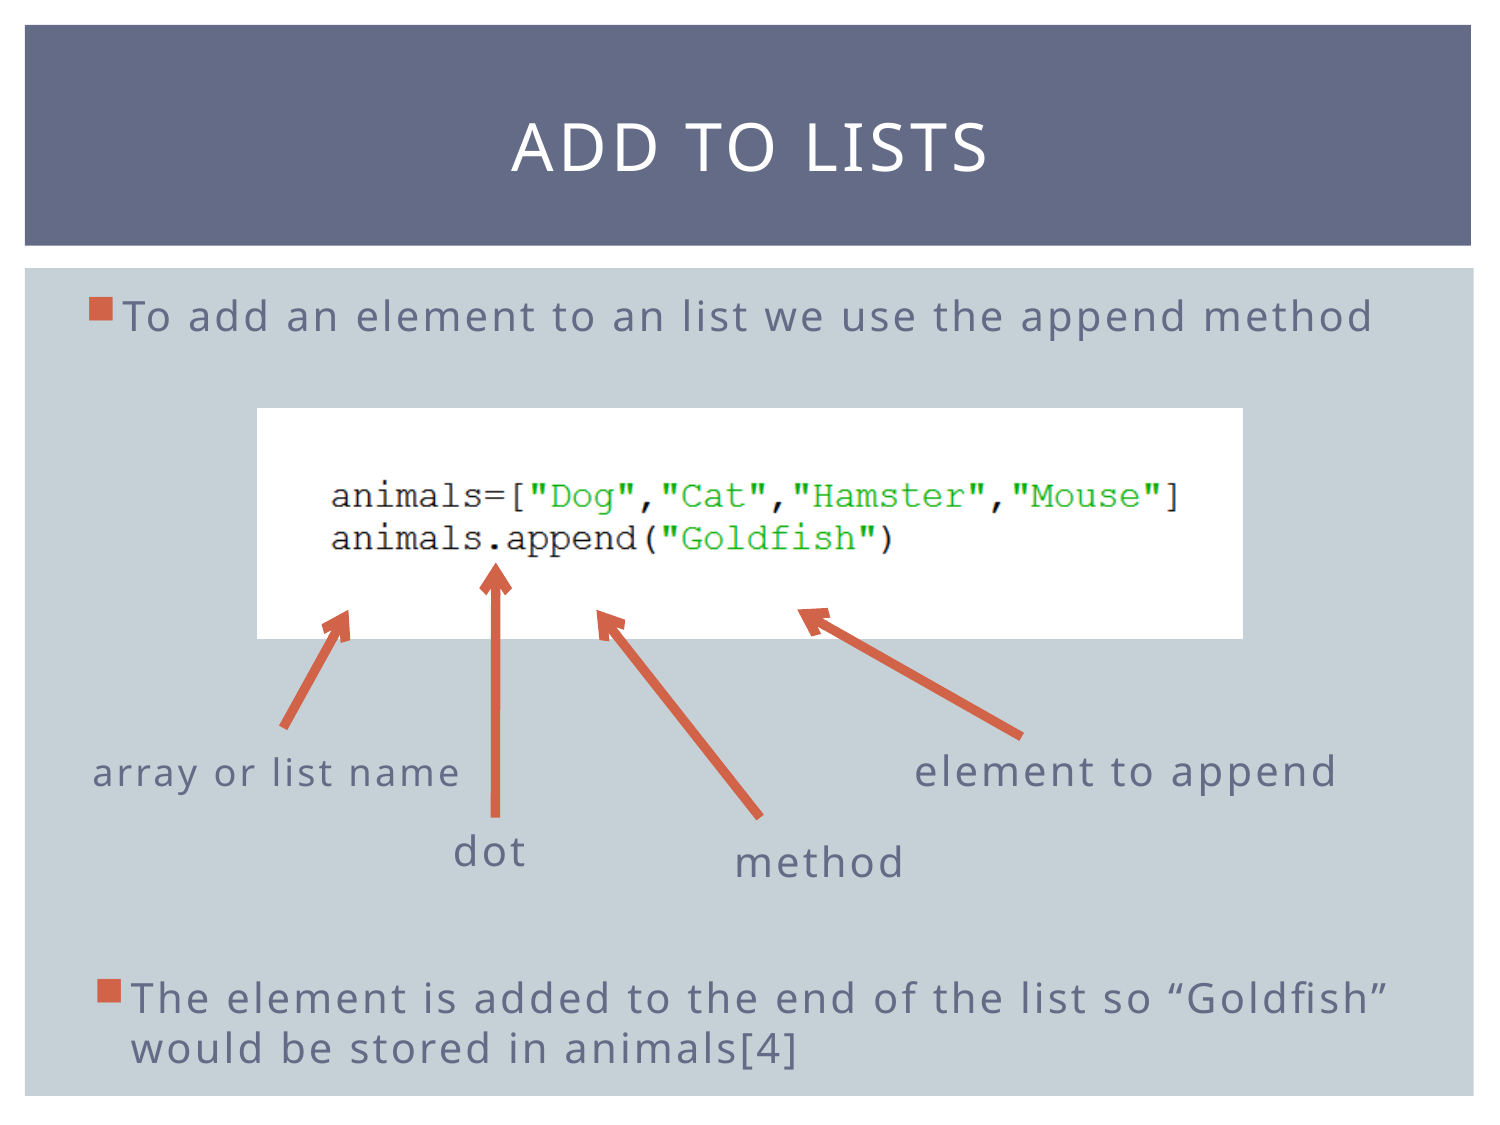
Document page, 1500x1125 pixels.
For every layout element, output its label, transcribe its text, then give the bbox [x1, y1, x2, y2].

text_box array or list name [70, 741, 490, 841]
text_box element to append [891, 737, 1361, 818]
text_box The element is added to the end of the list so “Goldfish” would be stored in animals[4] [70, 964, 1450, 1091]
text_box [596, 609, 761, 818]
picture [257, 408, 1243, 639]
title Add to LIsts [62, 58, 1438, 232]
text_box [796, 609, 1022, 738]
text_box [282, 609, 349, 729]
list To add an element to an list we use the append method [62, 281, 1442, 409]
text_box dot [430, 817, 561, 889]
text_box method [711, 828, 935, 900]
